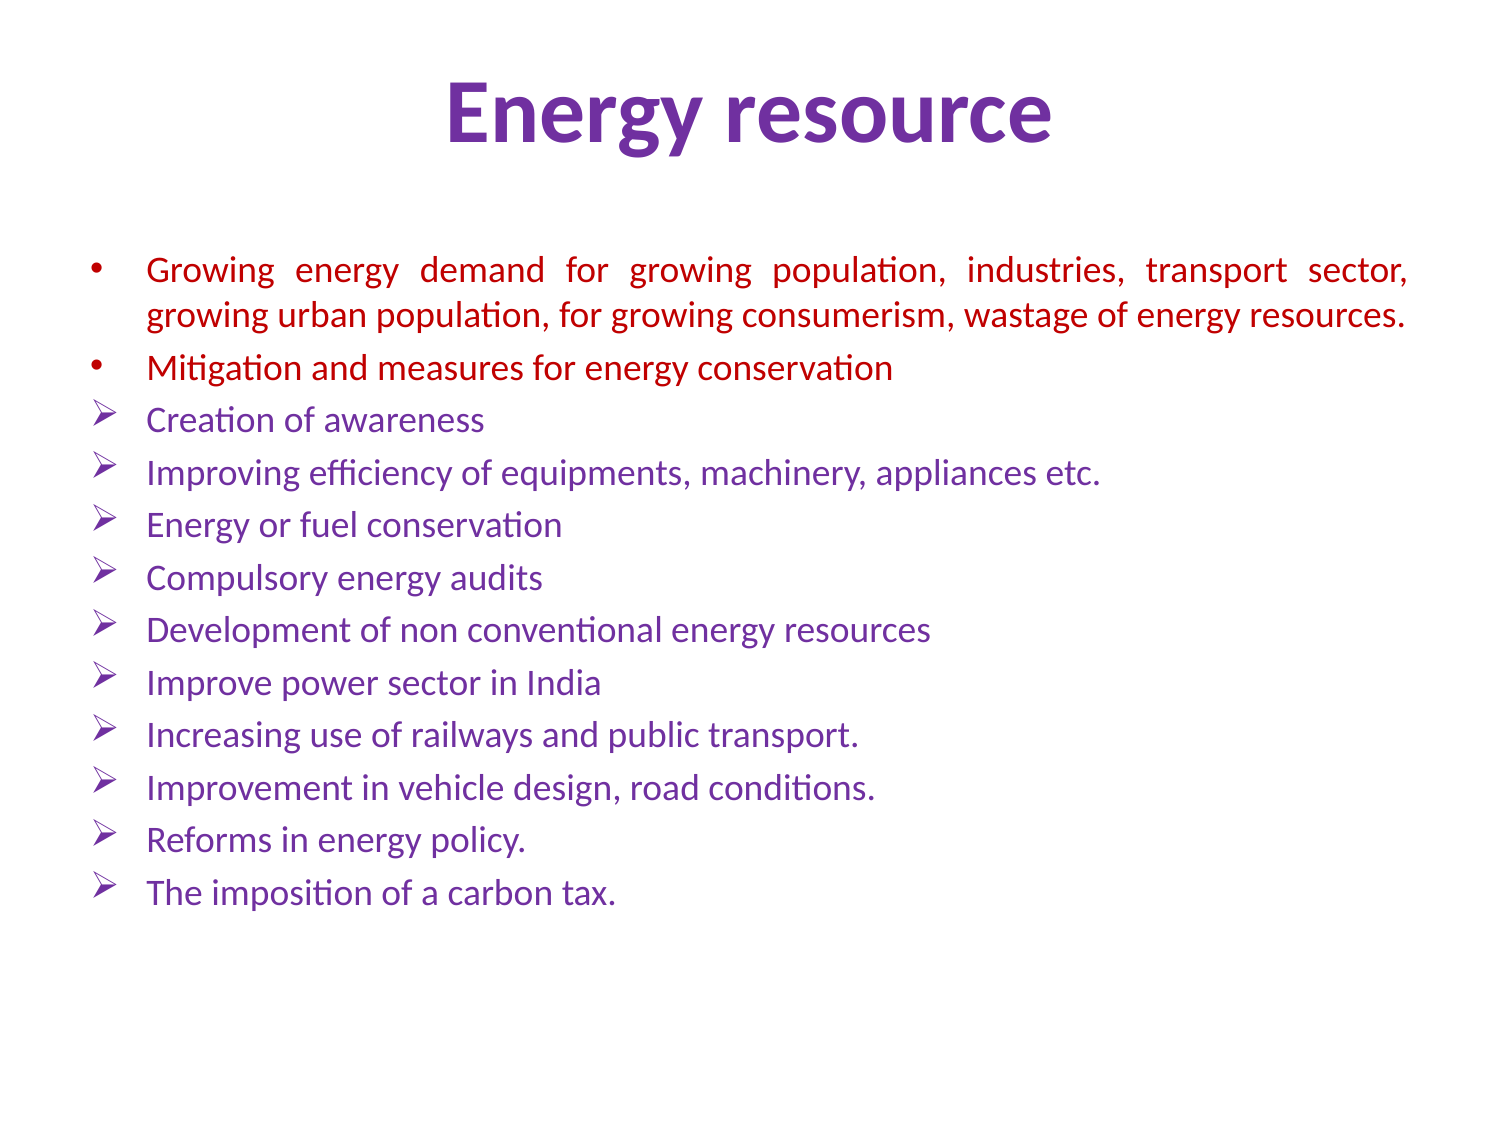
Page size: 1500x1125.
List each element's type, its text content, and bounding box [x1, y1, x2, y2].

list Growing energy demand for growing population, industries, transport sector, growing urban population, for growing consumerism, wastage of energy resources. Mitigation and measures for energy conservation Creation of awareness Improving efficiency of equipments, machinery, appliances etc. Energy or fuel conservation Compulsory energy audits Development of non conventional energy resources Improve power sector in India Increasing use of railways and public transport. Improvement in vehicle design, road conditions. Reforms in energy policy. The imposition of a carbon tax. [75, 237, 1425, 1050]
title Energy resource [75, 24, 1425, 188]
